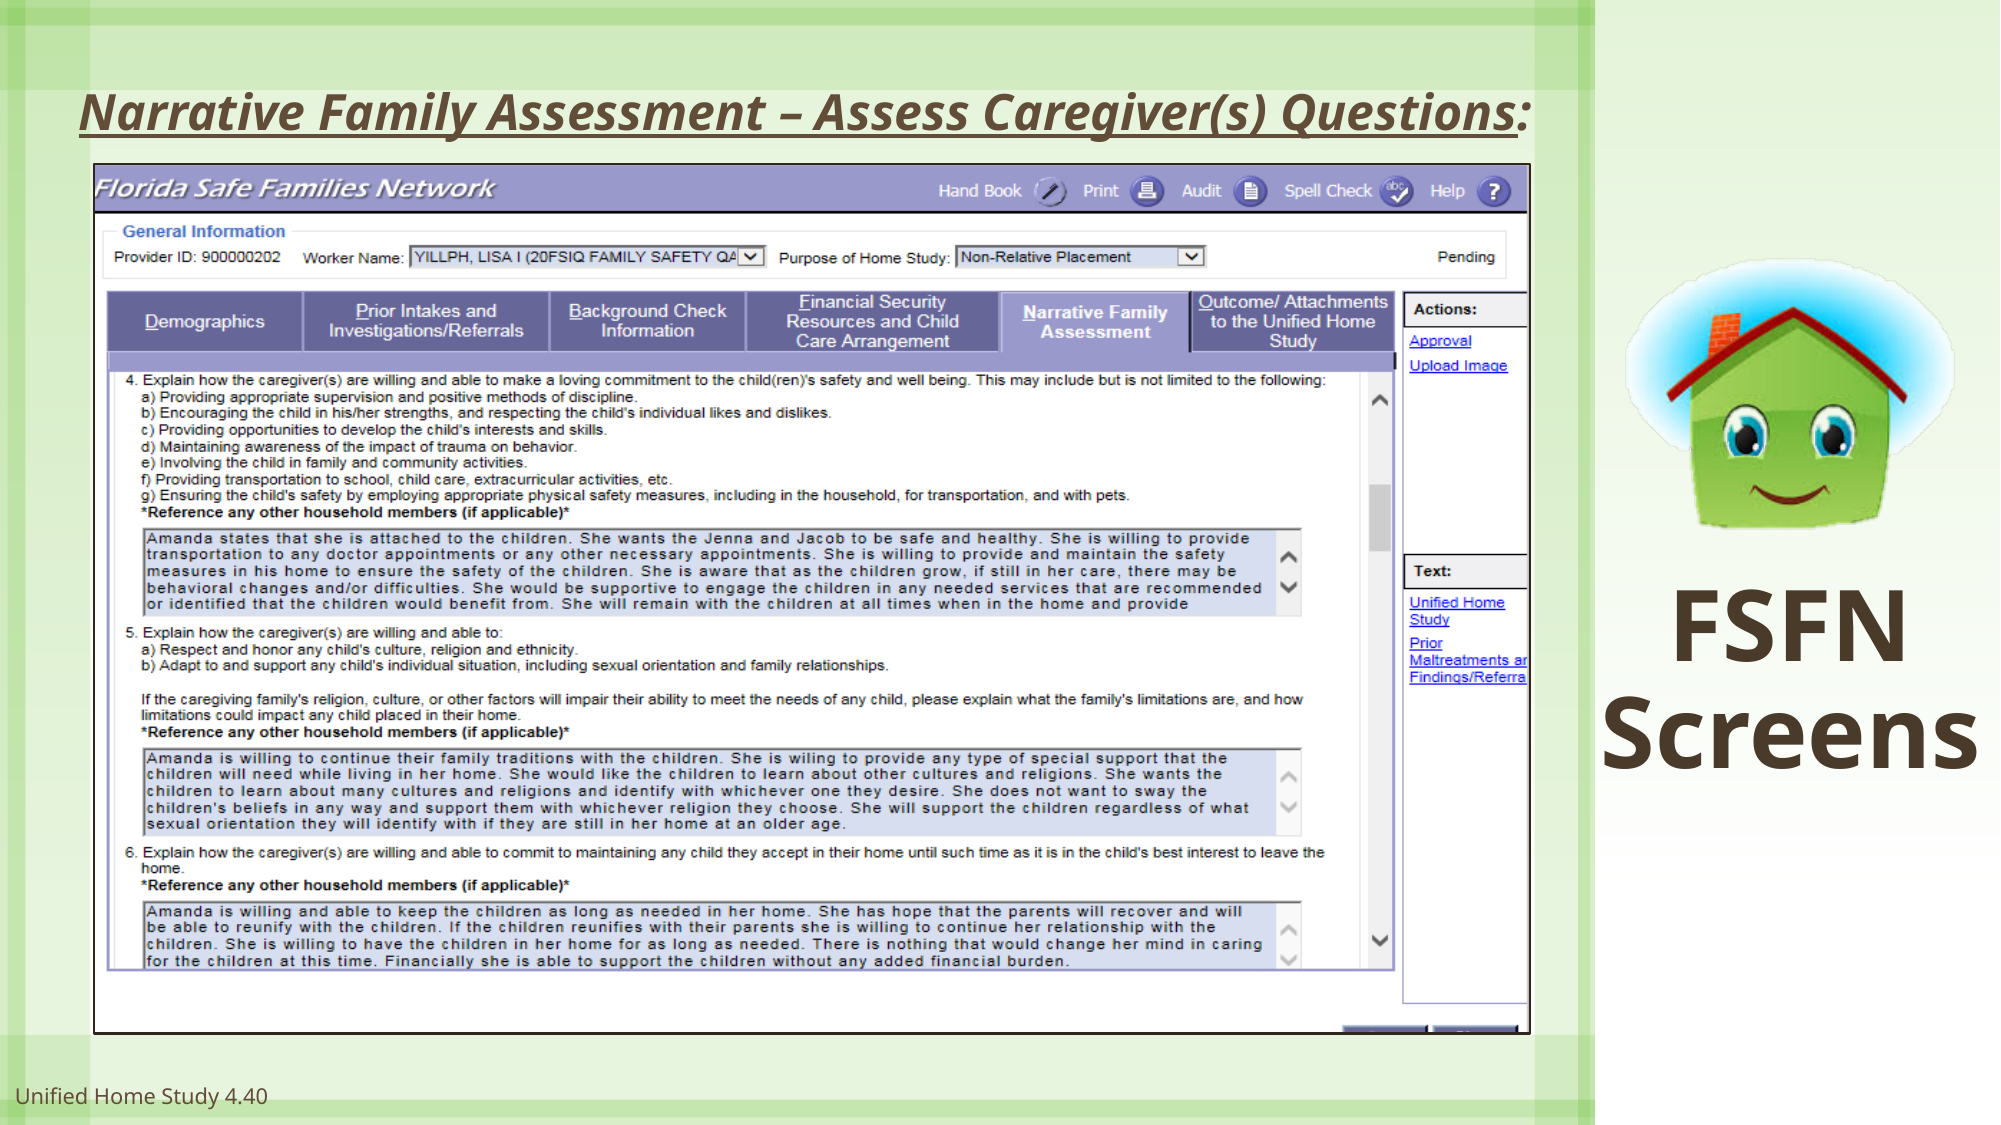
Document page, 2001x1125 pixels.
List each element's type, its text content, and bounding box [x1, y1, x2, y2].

picture [1615, 232, 1966, 583]
text_box Narrative Family Assessment – Assess Caregiver(s) Questions: [63, 72, 1560, 148]
picture [94, 164, 1530, 1033]
text_box Unified Home Study 4.40 [0, 1074, 449, 1125]
title FSFN Screens [1581, 544, 2000, 798]
